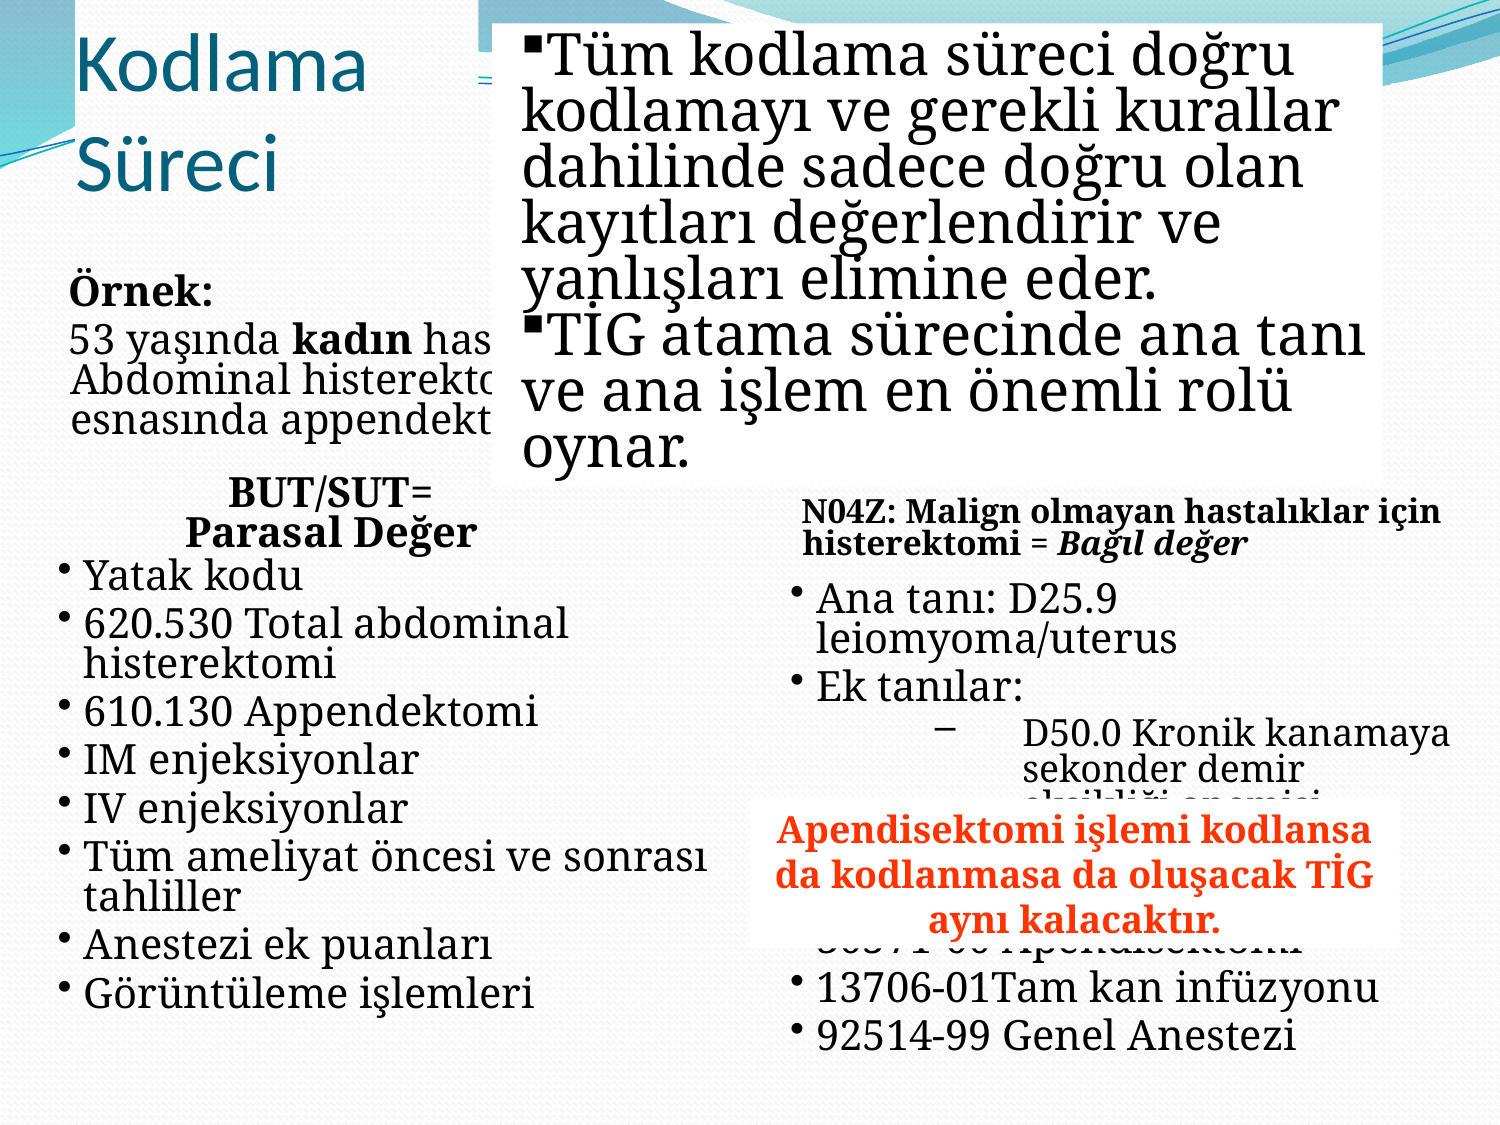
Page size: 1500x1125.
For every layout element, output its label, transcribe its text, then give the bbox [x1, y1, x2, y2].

text_box Örnek: 53 yaşında kadın hasta, myom tanısıyla yatırılır. Abdominal histerektomi yapılan hastaya ameliyat esnasında appendektomi de uygulanır. [41, 267, 492, 480]
title Kodlama Süreci [75, 0, 479, 208]
text_box TİG: N04Z: Malign olmayan hastalıklar için histerektomi = Bağıl değer [773, 444, 1471, 598]
text_box Tüm kodlama süreci doğru kodlamayı ve gerekli kurallar dahilinde sadece doğru olan kayıtları değerlendirir ve yanlışları elimine eder. TİG atama sürecinde ana tanı ve ana işlem en önemli rolü oynar. [492, 23, 1383, 486]
text_box Ana tanı: D25.9 leiomyoma/uterus Ek tanılar: D50.0 Kronik kanamaya sekonder demir eksikliği anemisi 35653-01 Total abdominal histerektomi 30571-00 Apendisektomi 13706-01Tam kan infüzyonu 92514-99 Genel Anestezi [773, 598, 1471, 1071]
text_box Yatak kodu 620.530 Total abdominal histerektomi 610.130 Appendektomi IM enjeksiyonlar IV enjeksiyonlar Tüm ameliyat öncesi ve sonrası tahliller Anestezi ek puanları Görüntüleme işlemleri [41, 550, 739, 1036]
text_box BUT/SUT= Parasal Değer [123, 467, 526, 528]
text_box Apendisektomi işlemi kodlansa da kodlanmasa da oluşacak TİG aynı kalacaktır. [749, 798, 1400, 949]
